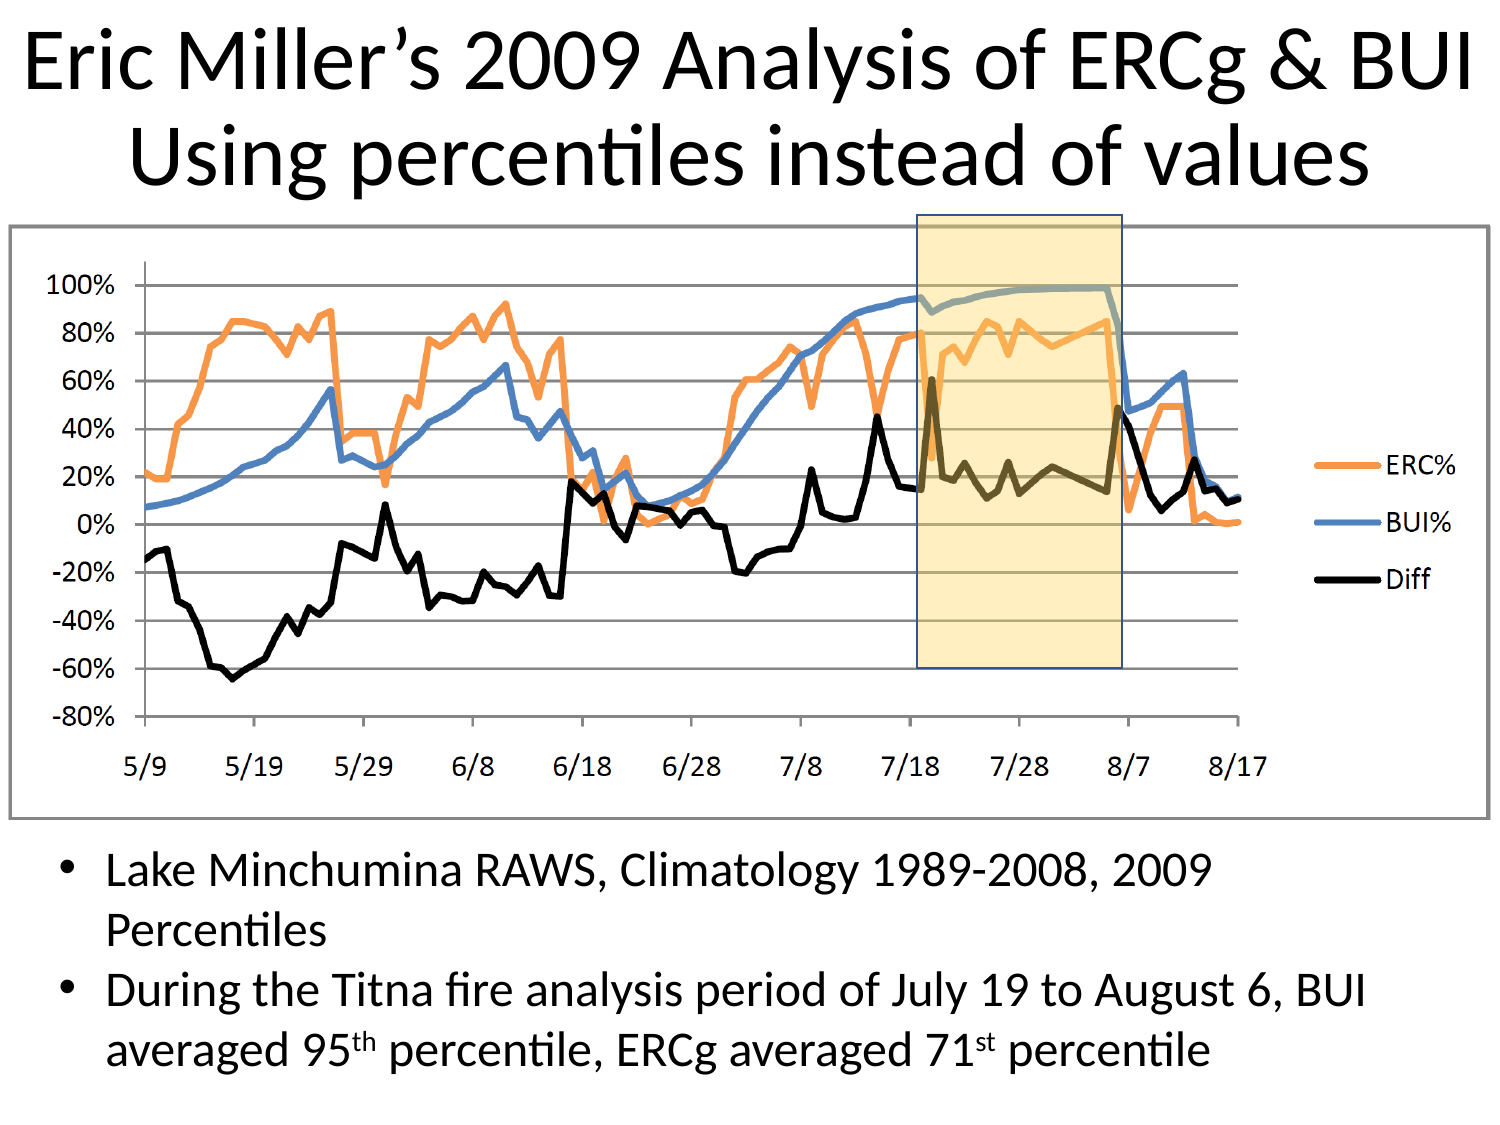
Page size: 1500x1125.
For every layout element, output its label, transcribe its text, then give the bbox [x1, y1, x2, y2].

text_box Lake Minchumina RAWS, Climatology 1989-2008, 2009 Percentiles During the Titna fire analysis period of July 19 to August 6, BUI averaged 95th percentile, ERCg averaged 71st percentile [43, 830, 1457, 1085]
title Eric Miller’s 2009 Analysis of ERCg & BUI Using percentiles instead of values [0, 1, 1500, 215]
picture [0, 215, 1500, 830]
